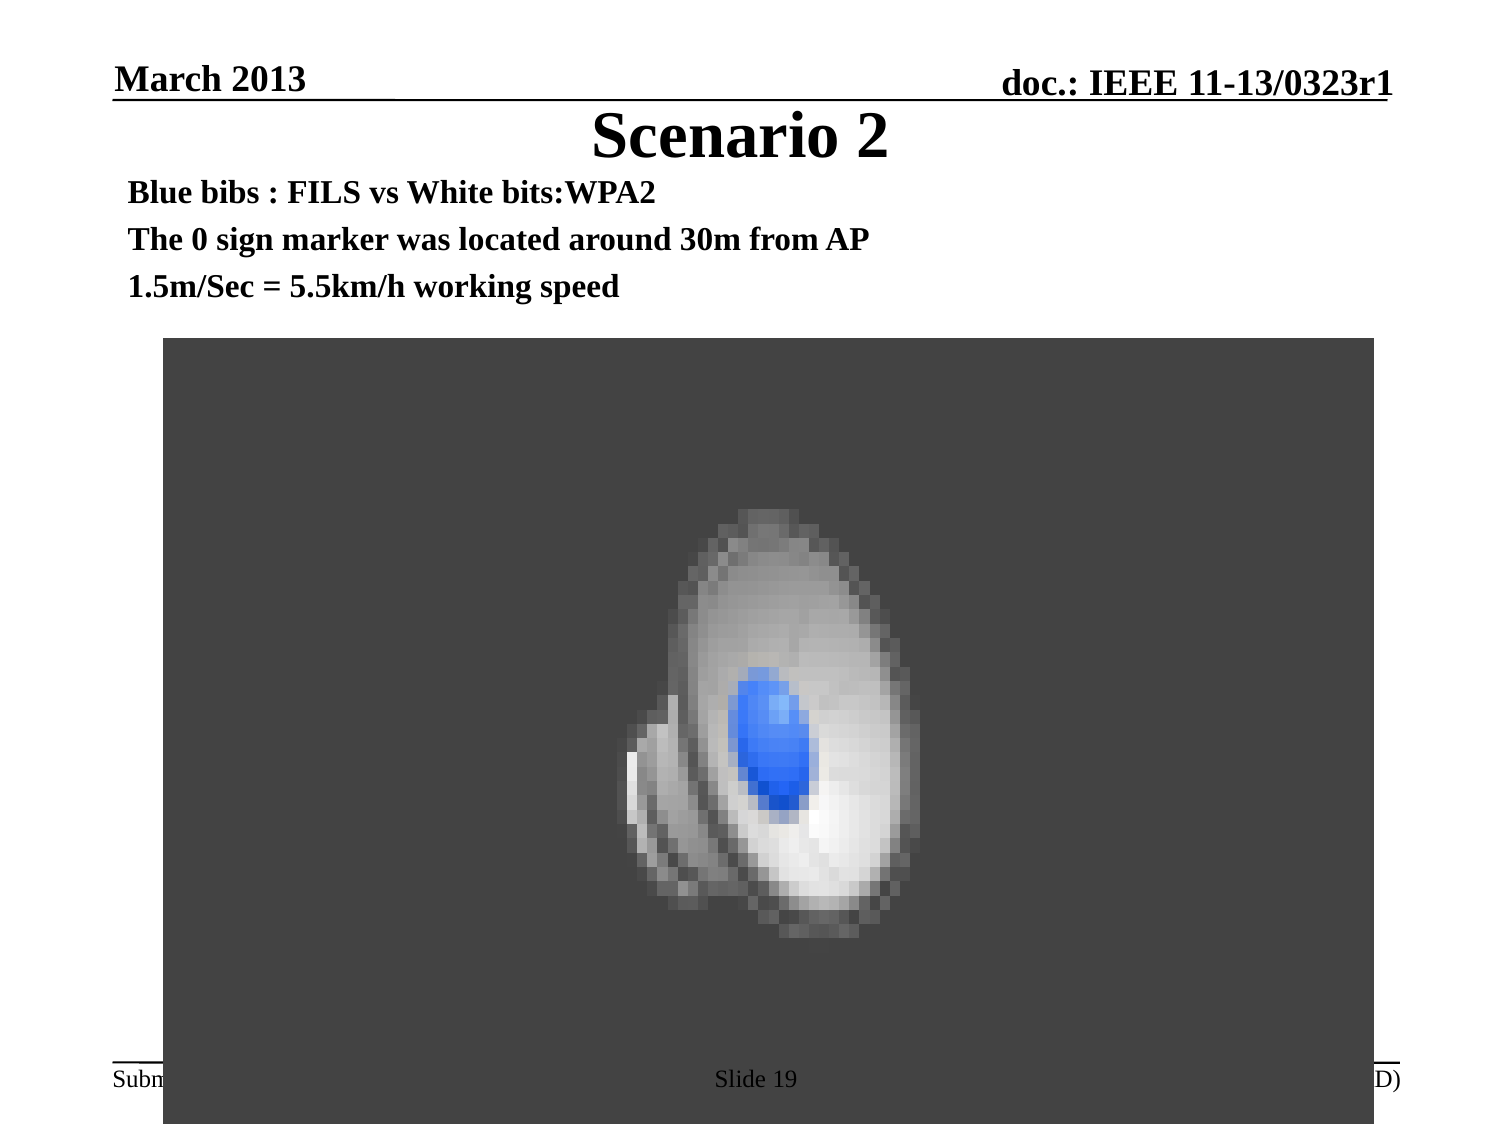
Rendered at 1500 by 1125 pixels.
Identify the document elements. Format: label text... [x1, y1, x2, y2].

list Blue bibs : FILS vs White bits:WPA2 The 0 sign marker was located around 30m from AP 1.5m/Sec = 5.5km/h working speed [112, 162, 1388, 313]
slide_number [114, 54, 423, 100]
footer Hiroshi Mano (ATRD) [1379, 1061, 1402, 1093]
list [162, 337, 1376, 1125]
title Scenario 2 [112, 112, 1388, 151]
